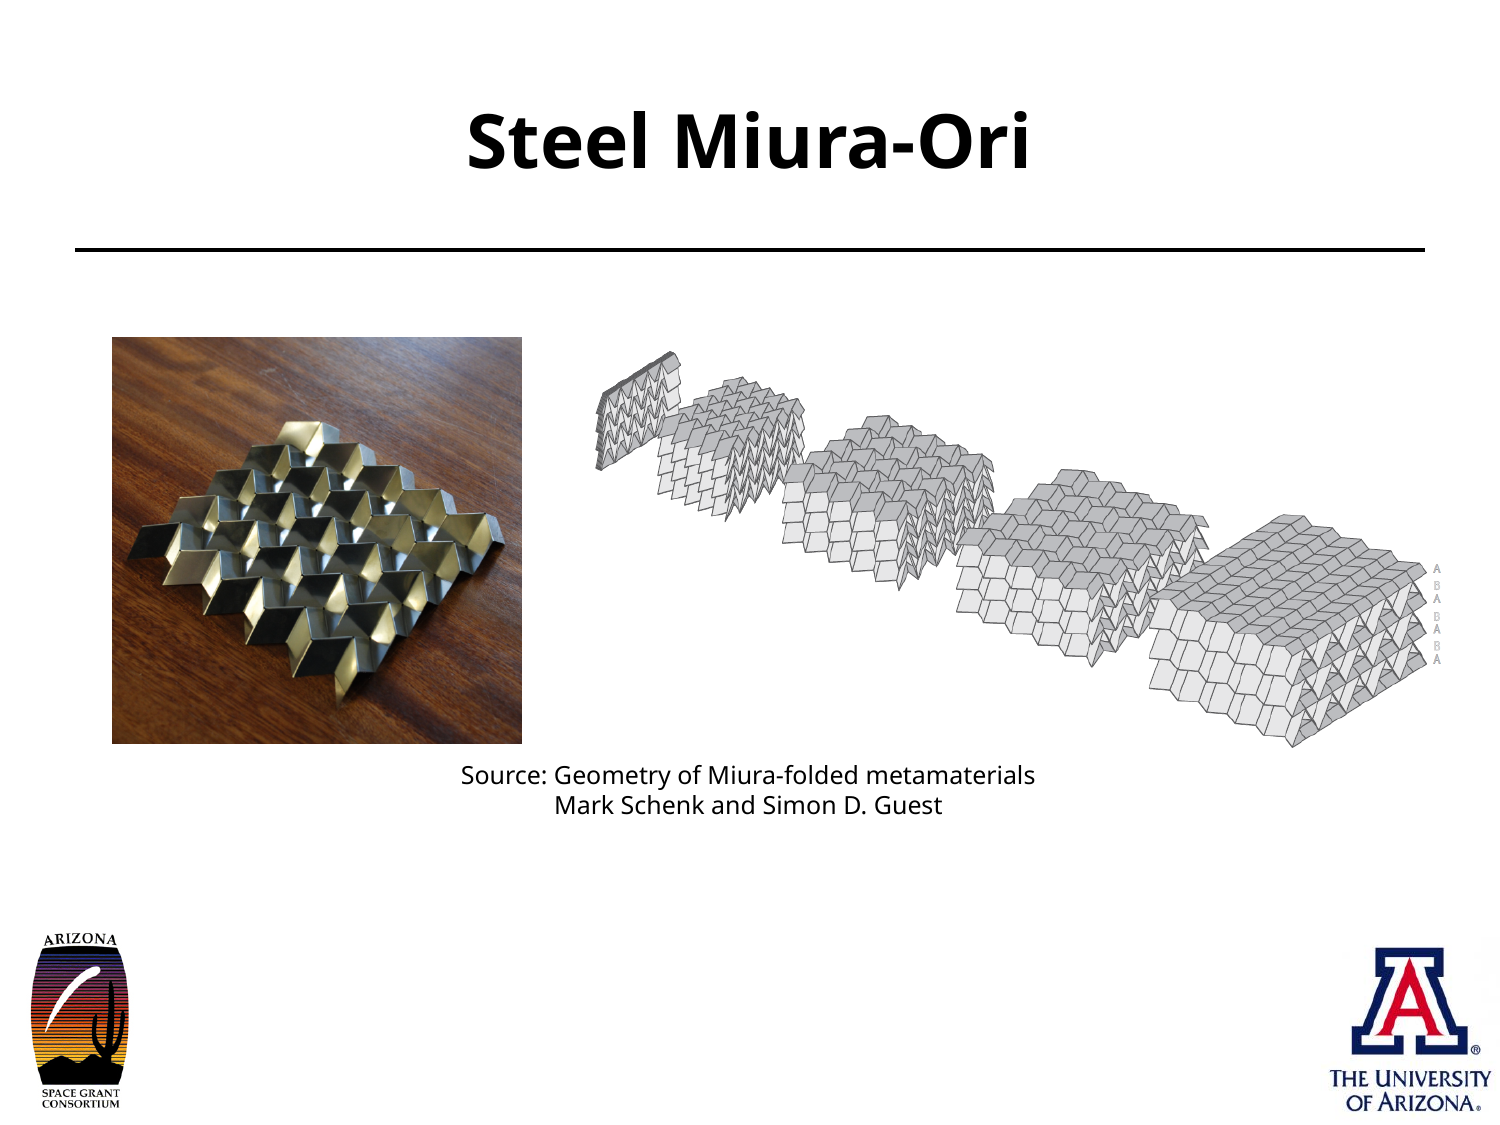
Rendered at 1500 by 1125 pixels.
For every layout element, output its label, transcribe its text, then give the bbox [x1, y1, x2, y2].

title Steel Miura-Ori [75, 45, 1425, 233]
picture [1320, 937, 1500, 1125]
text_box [9, 328, 1488, 828]
picture [9, 924, 151, 1113]
